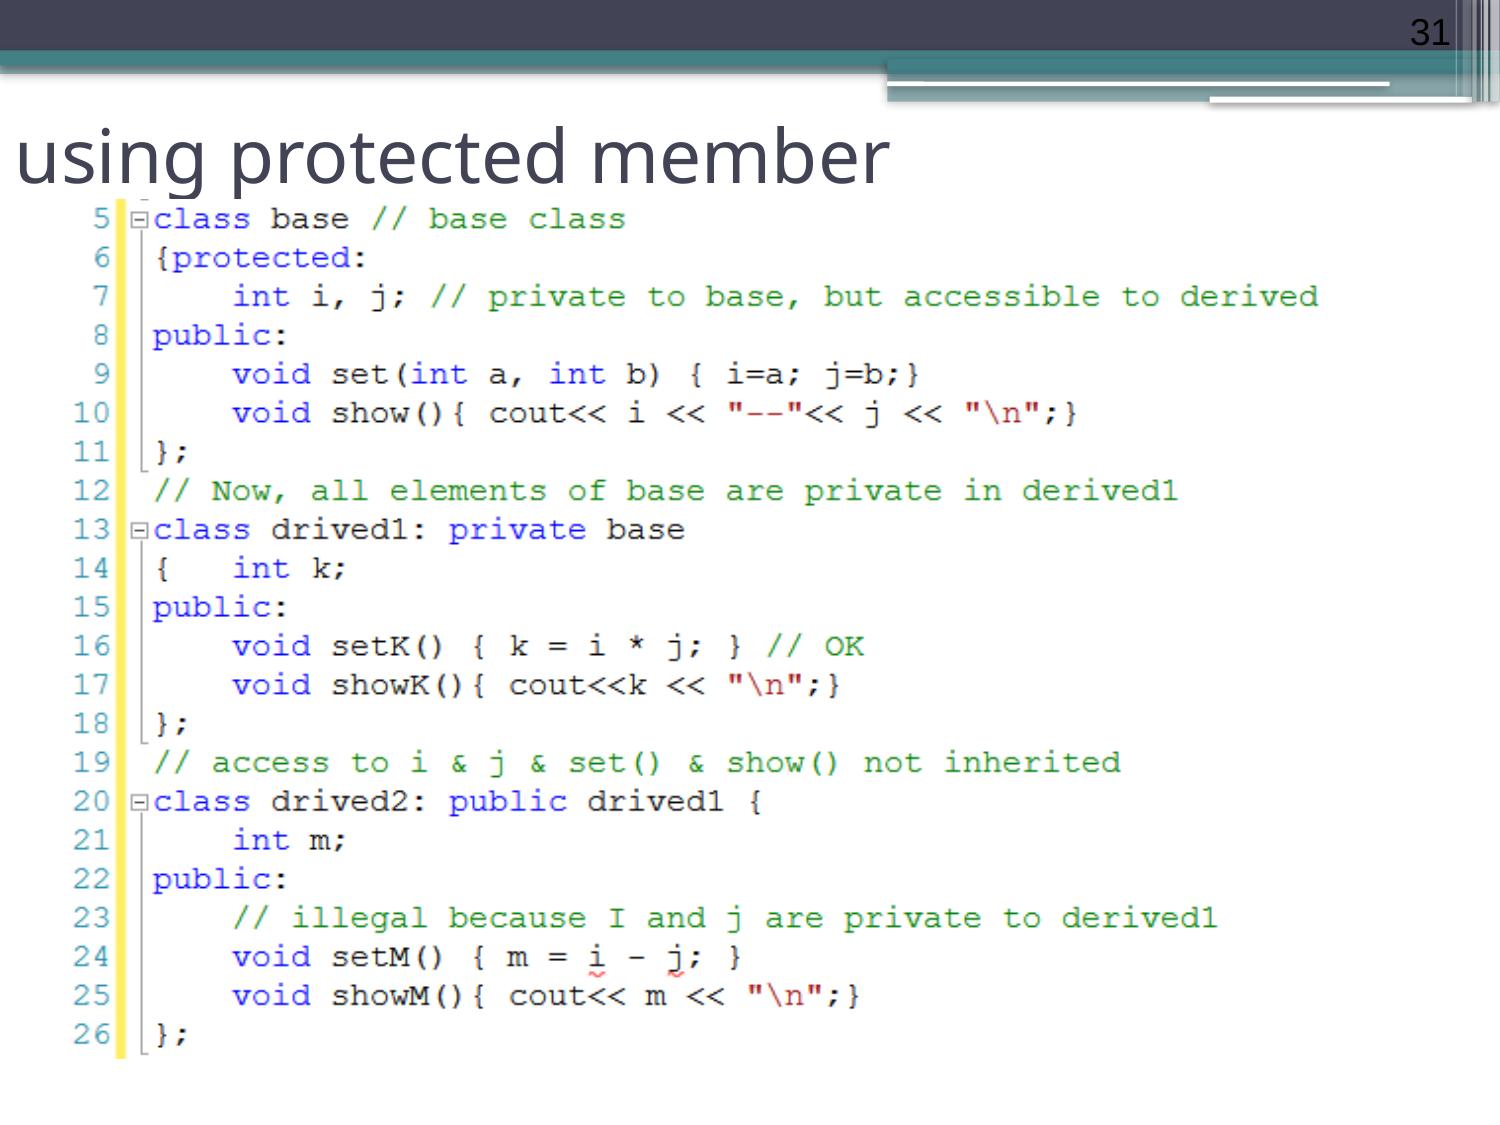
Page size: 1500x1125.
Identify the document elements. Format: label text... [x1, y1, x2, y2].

slide_number 31 [1341, 0, 1466, 61]
picture [64, 198, 1377, 1059]
title using protected member [0, 66, 1350, 242]
